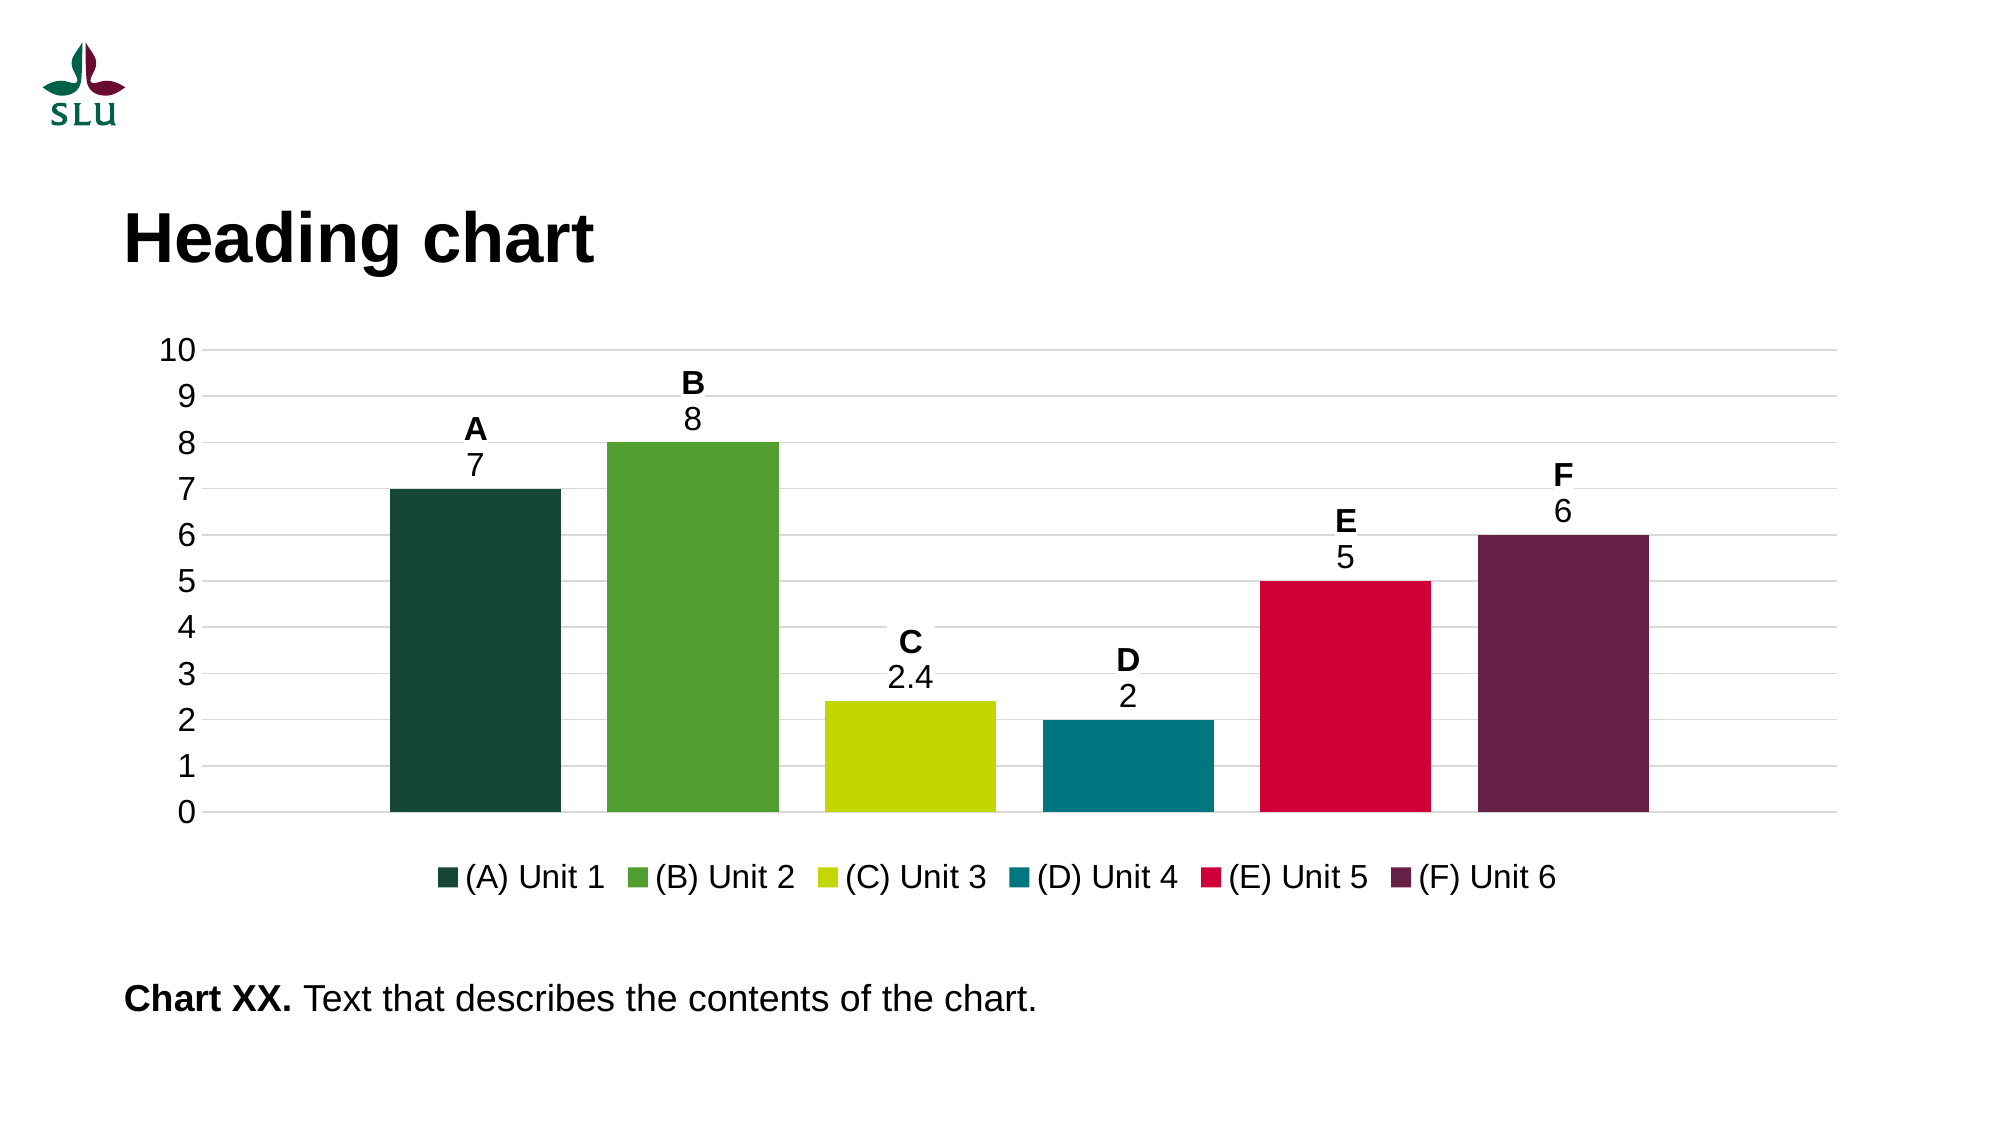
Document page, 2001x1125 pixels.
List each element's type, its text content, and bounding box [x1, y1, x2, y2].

title Heading chart [123, 201, 1870, 277]
chart [123, 320, 1872, 903]
list Chart XX. Text that describes the contents of the chart. [123, 949, 1870, 1043]
